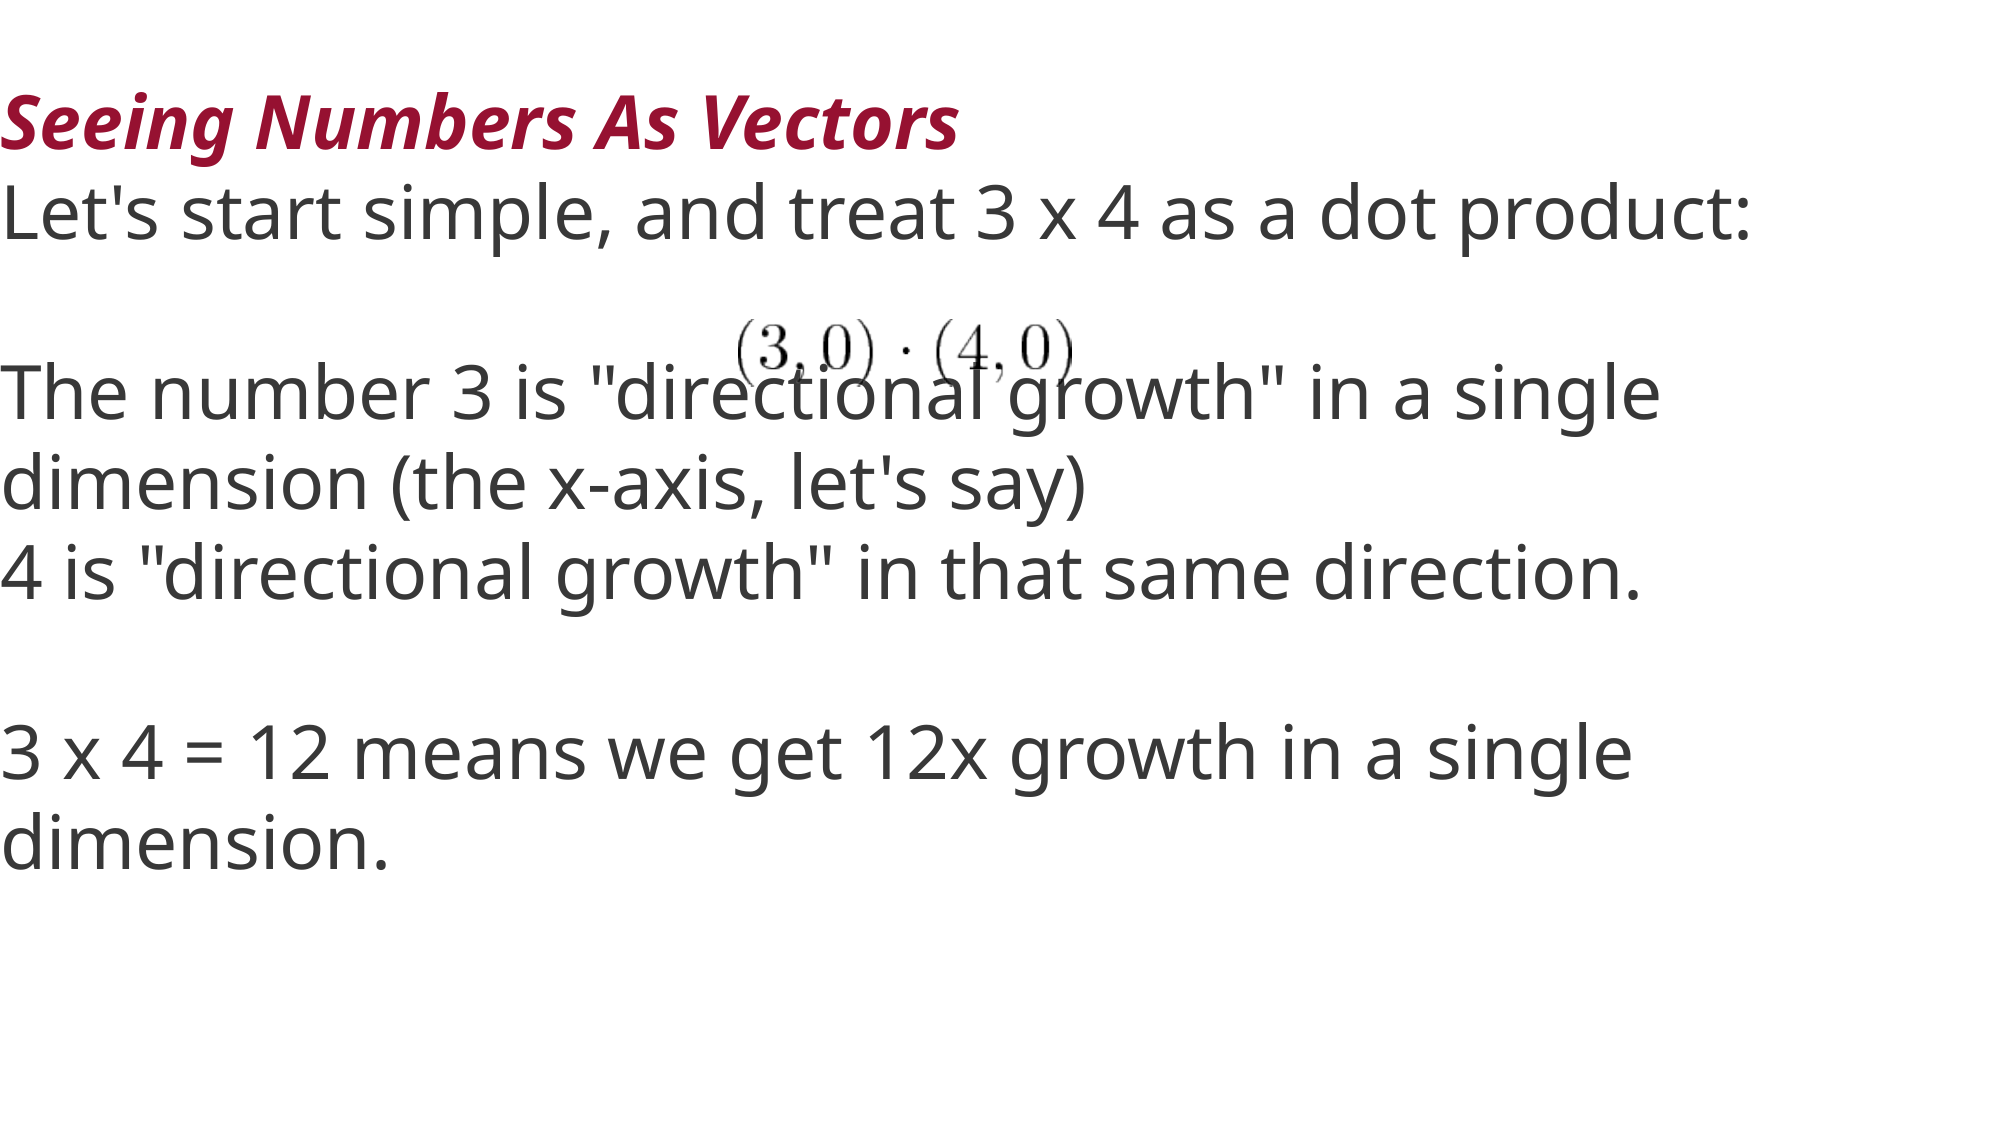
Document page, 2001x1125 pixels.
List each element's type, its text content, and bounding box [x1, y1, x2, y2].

picture [738, 319, 1072, 387]
text_box Seeing Numbers As Vectors Let's start simple, and treat 3 x 4 as a dot product: The number 3 is "directional growth" in a single dimension (the x-axis, let's say) 4 is "directional growth" in that same direction. 3 x 4 = 12 means we get 12x growth in a single dimension. [0, 22, 2000, 890]
